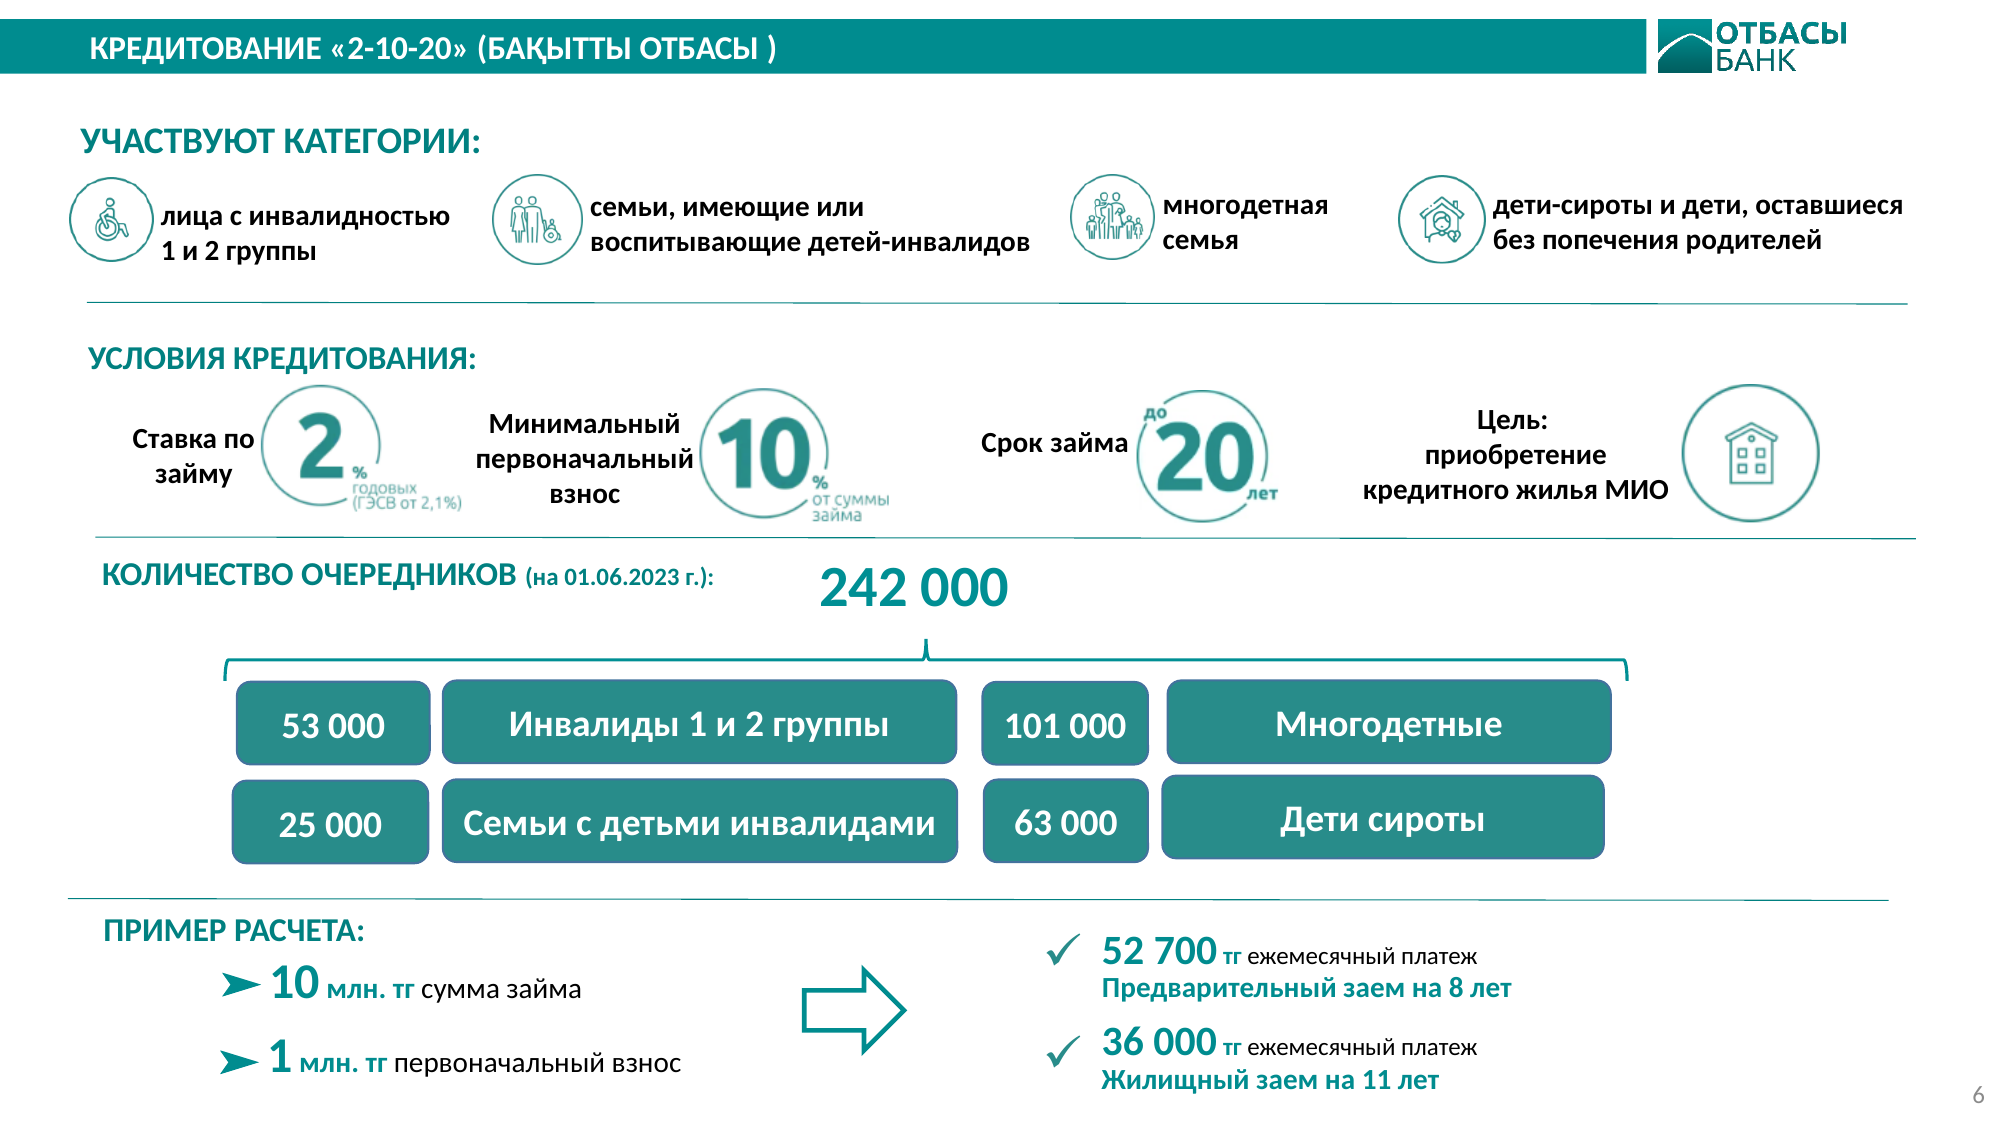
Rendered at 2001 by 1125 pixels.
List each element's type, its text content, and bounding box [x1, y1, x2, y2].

text_box 53 000 [235, 681, 431, 766]
text_box 63 000 [982, 778, 1150, 864]
text_box 1 млн. тг первоначальный взнос [252, 1015, 835, 1091]
text_box Срок займа [966, 416, 1134, 466]
picture [1392, 174, 1491, 264]
slide_number 6 [1550, 1063, 2000, 1124]
text_box 52 700 тг ежемесячный платеж Предварительный заем на 8 лет [1087, 933, 1790, 1012]
text_box Многодетные [1166, 681, 1612, 765]
text_box КРЕДИТОВАНИЕ «2-10-20» (БАҚЫТТЫ ОТБАСЫ ) [0, 19, 1647, 74]
picture [67, 174, 156, 264]
text_box [803, 967, 906, 1053]
text_box семьи, имеющие или воспитывающие детей-инвалидов [585, 179, 1047, 265]
text_box Дети сироты [1161, 774, 1605, 860]
text_box [1027, 1025, 1084, 1101]
text_box 242 000 [804, 541, 1129, 626]
text_box [219, 1048, 263, 1076]
text_box [224, 638, 1628, 681]
text_box ПРИМЕР РАСЧЕТА: [88, 901, 381, 955]
text_box 10 млн. тг сумма займа [254, 941, 837, 1015]
text_box лица с инвалидностью 1 и 2 группы [146, 189, 468, 274]
text_box многодетная семья [1147, 178, 1373, 263]
text_box Ставка по займу [111, 411, 249, 497]
text_box УСЛОВИЯ КРЕДИТОВАНИЯ: [73, 329, 493, 384]
picture [1679, 384, 1824, 527]
picture [249, 381, 468, 524]
text_box Цель: приобретение кредитного жилья МИО [1343, 393, 1679, 513]
text_box Семьи с детьми инвалидами [441, 778, 959, 864]
picture [489, 172, 585, 267]
text_box 25 000 [231, 779, 430, 865]
text_box дети-сироты и дети, оставшиеся без попечения родителей [1491, 178, 1934, 263]
picture [1655, 19, 1851, 73]
picture [694, 387, 896, 530]
picture [1134, 390, 1281, 527]
text_box УЧАСТВУЮТ КАТЕГОРИИ: [65, 108, 1946, 168]
text_box [1027, 923, 1084, 999]
picture [1063, 172, 1161, 262]
text_box Минимальный первоначальный взнос [468, 396, 694, 517]
text_box 101 000 [981, 681, 1150, 766]
text_box Инвалиды 1 и 2 группы [441, 681, 958, 765]
text_box КОЛИЧЕСТВО ОЧЕРЕДНИКОВ (на 01.06.2023 г.): [87, 544, 730, 599]
text_box 36 000 тг ежемесячный платеж Жилищный заем на 11 лет [1086, 1025, 1730, 1103]
text_box [221, 971, 265, 998]
